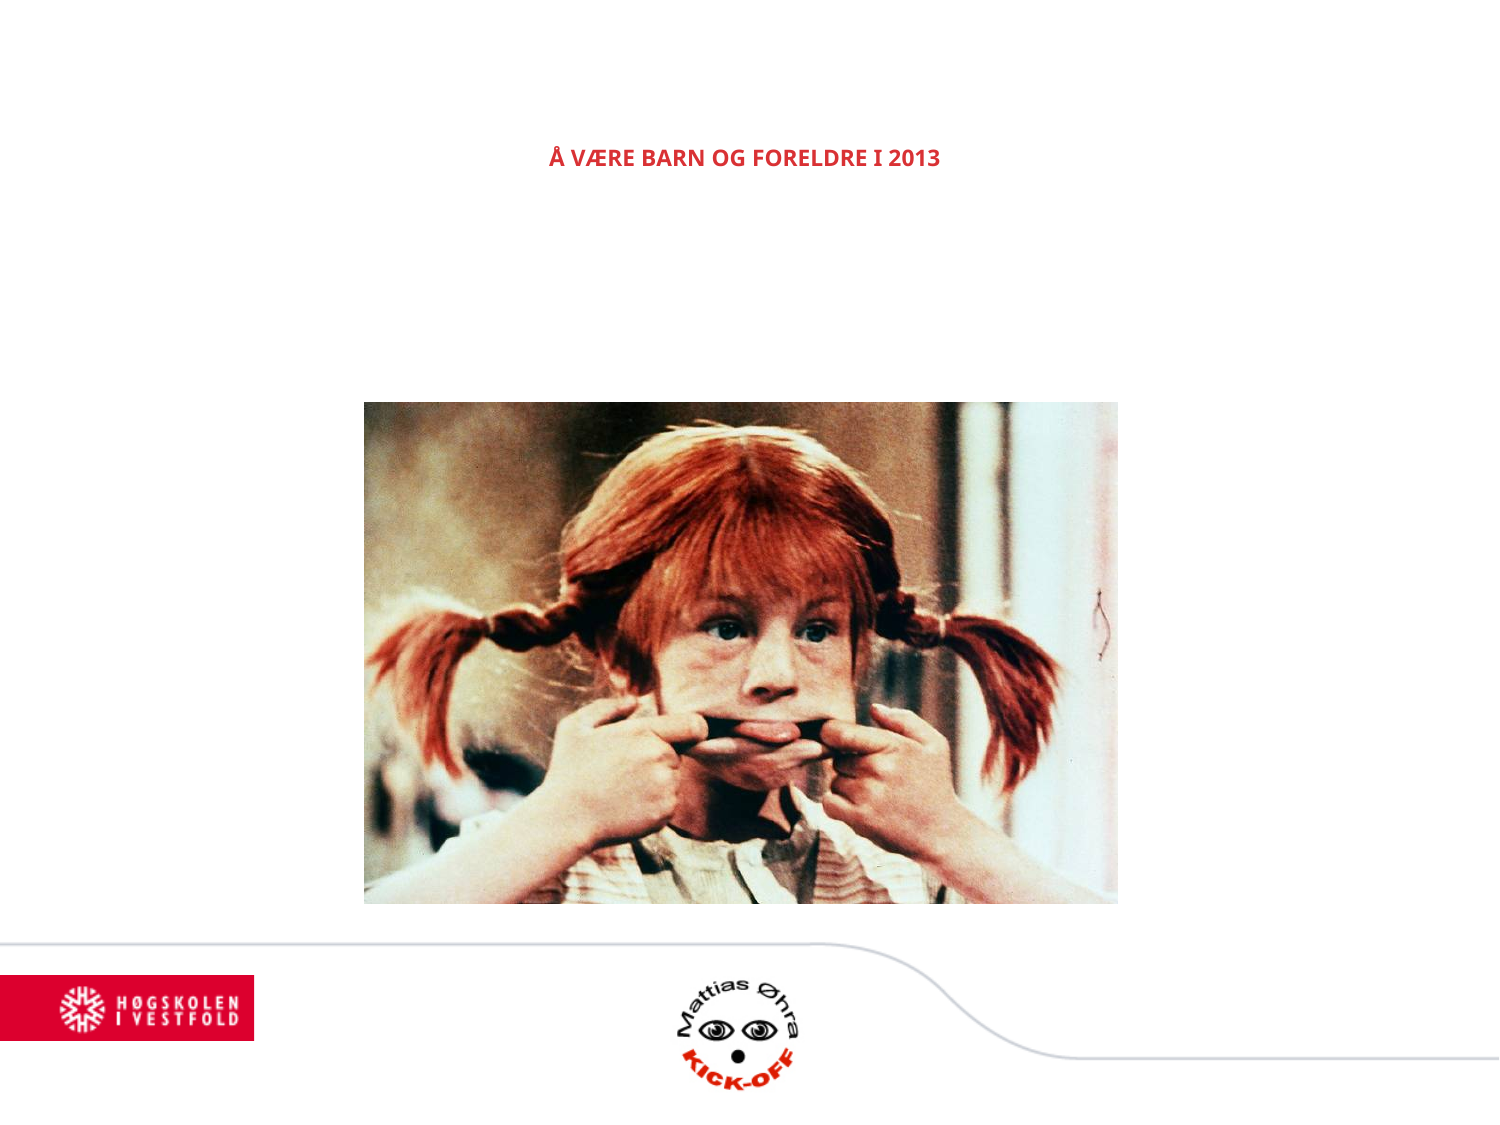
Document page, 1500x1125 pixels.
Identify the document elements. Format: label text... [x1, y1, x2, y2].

picture [670, 967, 806, 1102]
picture [364, 402, 1119, 905]
title Å være barn og foreldre i 2013 [107, 0, 1383, 254]
